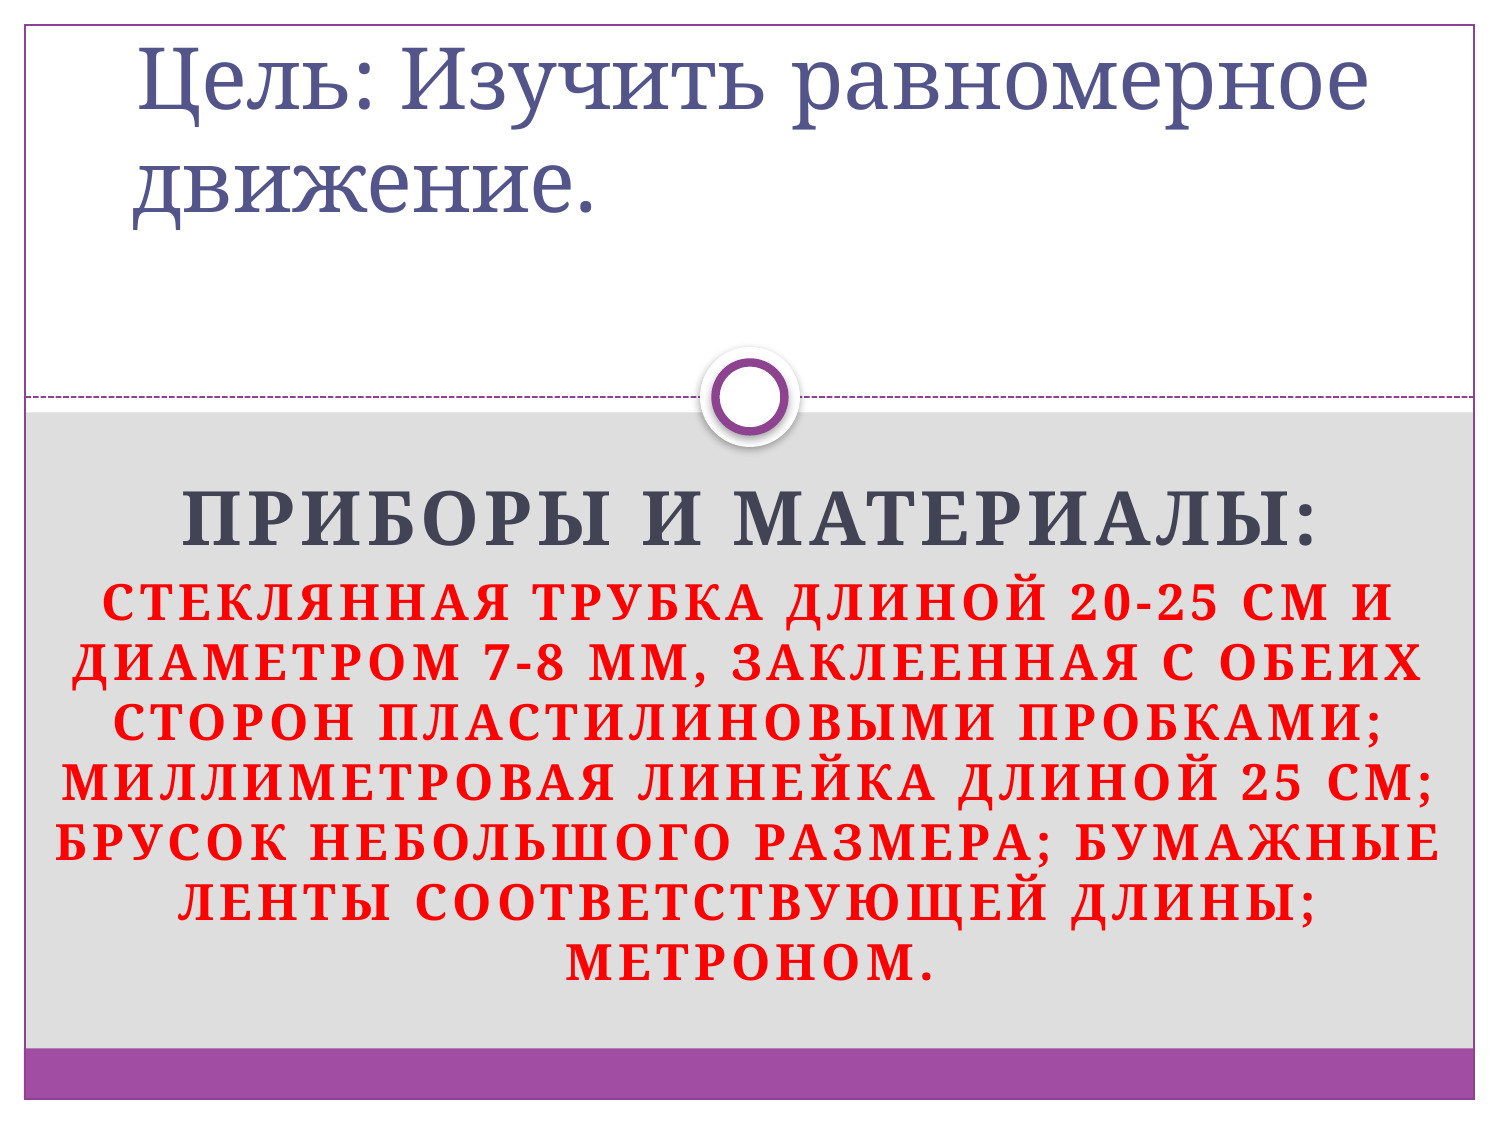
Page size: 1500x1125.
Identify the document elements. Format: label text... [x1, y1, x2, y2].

title Цель: Изучить равномерное движение. [117, 0, 1393, 340]
subtitle Приборы и материалы: Стеклянная трубка длиной 20-25 см и диаметром 7-8 мм, заклеенная с обеих сторон пластилиновыми пробками; миллиметровая линейка длиной 25 см; Брусок небольшого размера; Бумажные ленты соответствующей длины; метроном. [0, 462, 1500, 1067]
